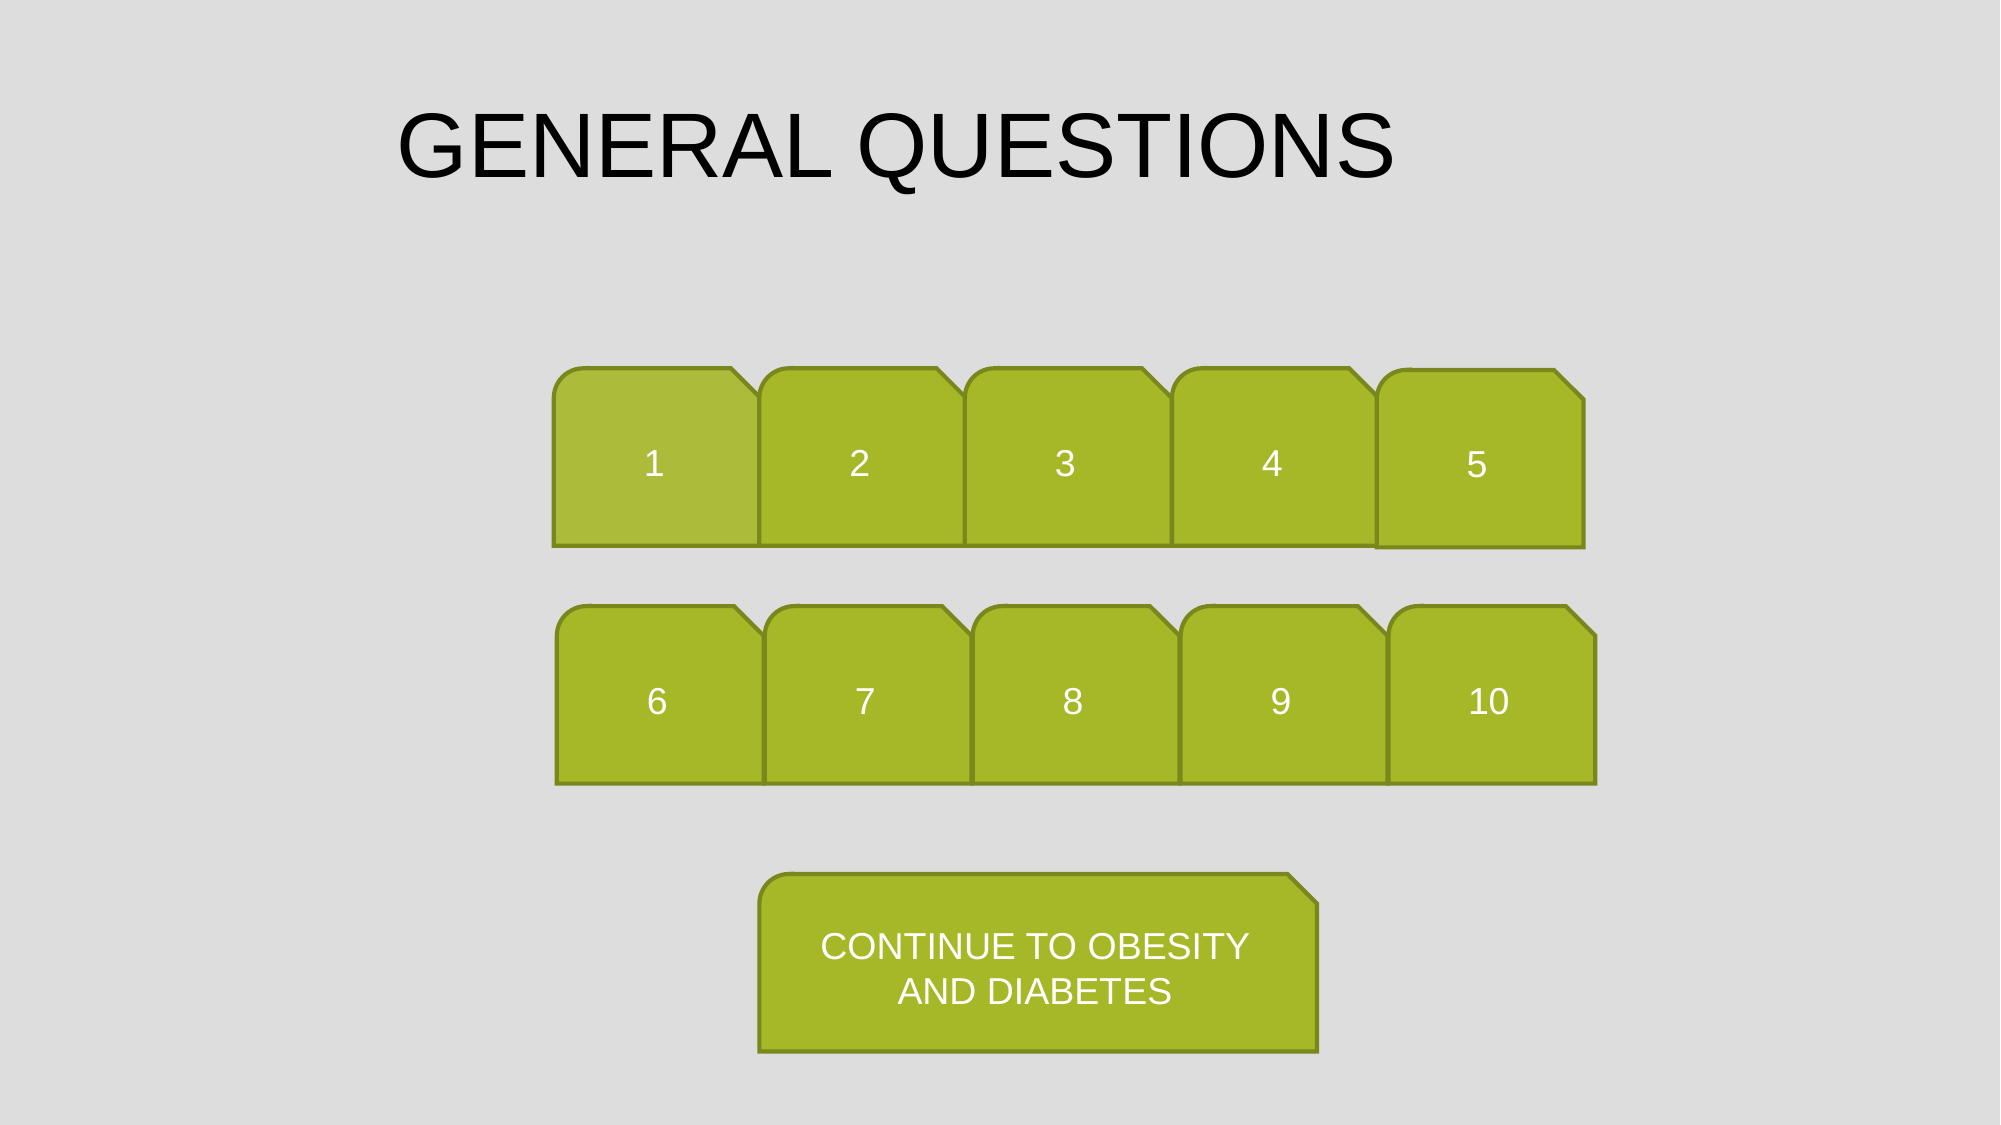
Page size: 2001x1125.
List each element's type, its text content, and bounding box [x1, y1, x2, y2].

text_box 7 [762, 603, 970, 786]
text_box 6 [554, 603, 762, 786]
text_box 5 [1374, 367, 1586, 550]
text_box 10 [1386, 603, 1598, 786]
text_box 1 [551, 365, 757, 548]
title GENERAL QUESTIONS [396, 73, 1738, 308]
text_box CONTINUE TO OBESITY AND DIABETES [757, 871, 1320, 1054]
text_box 8 [970, 603, 1182, 786]
text_box 3 [962, 365, 1170, 548]
text_box 4 [1169, 365, 1375, 548]
text_box 2 [757, 365, 963, 548]
text_box 9 [1178, 603, 1386, 786]
